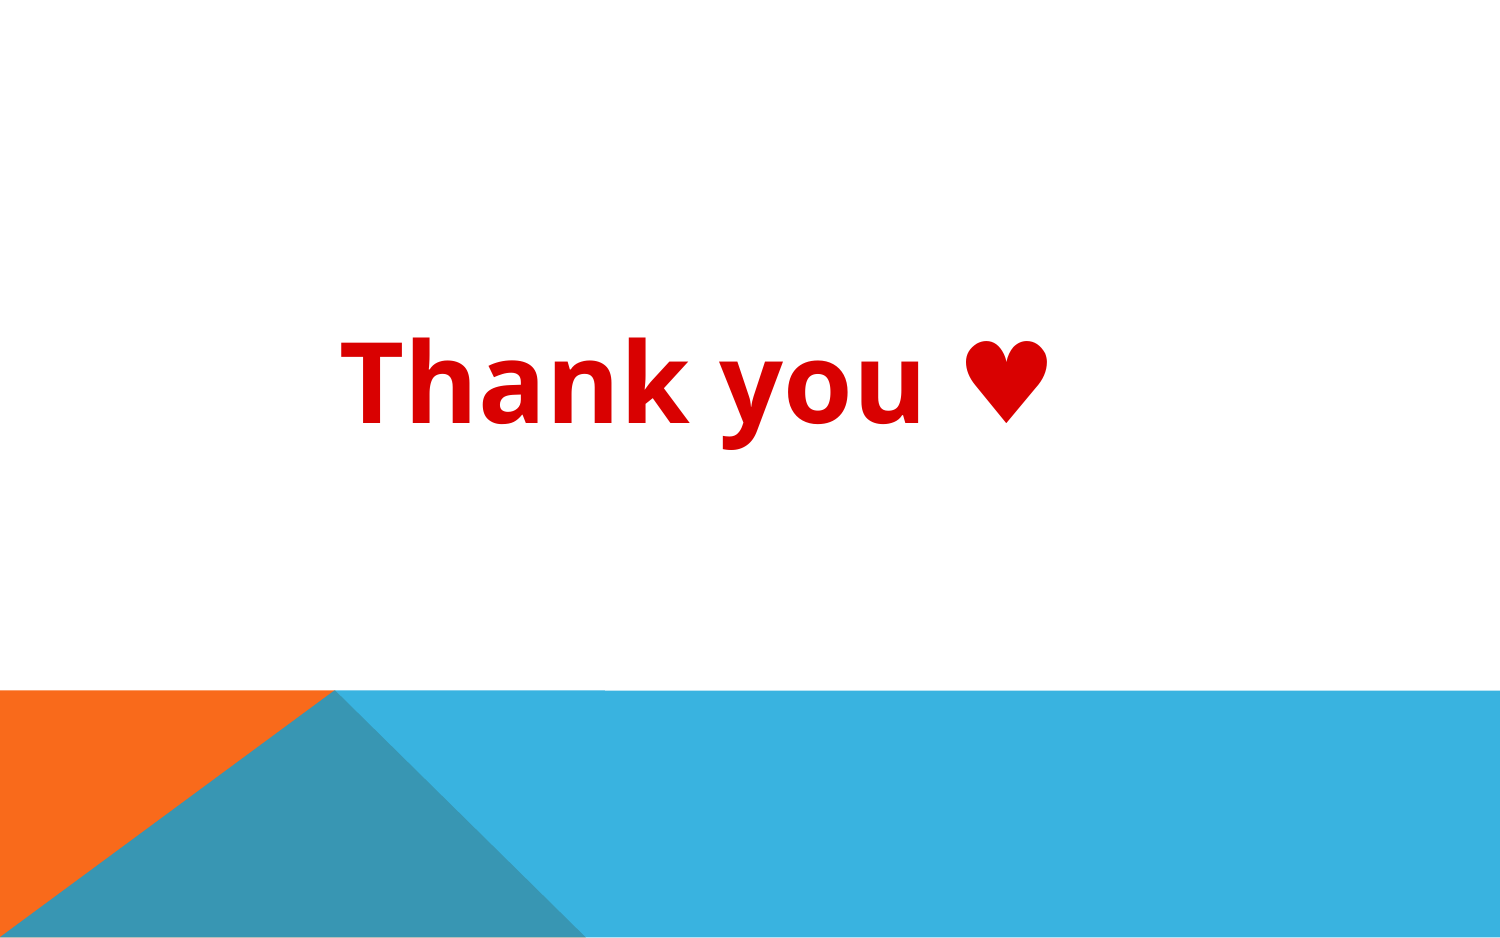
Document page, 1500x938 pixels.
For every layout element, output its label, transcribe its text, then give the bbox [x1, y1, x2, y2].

text_box Thank you ♥ [324, 303, 1273, 454]
